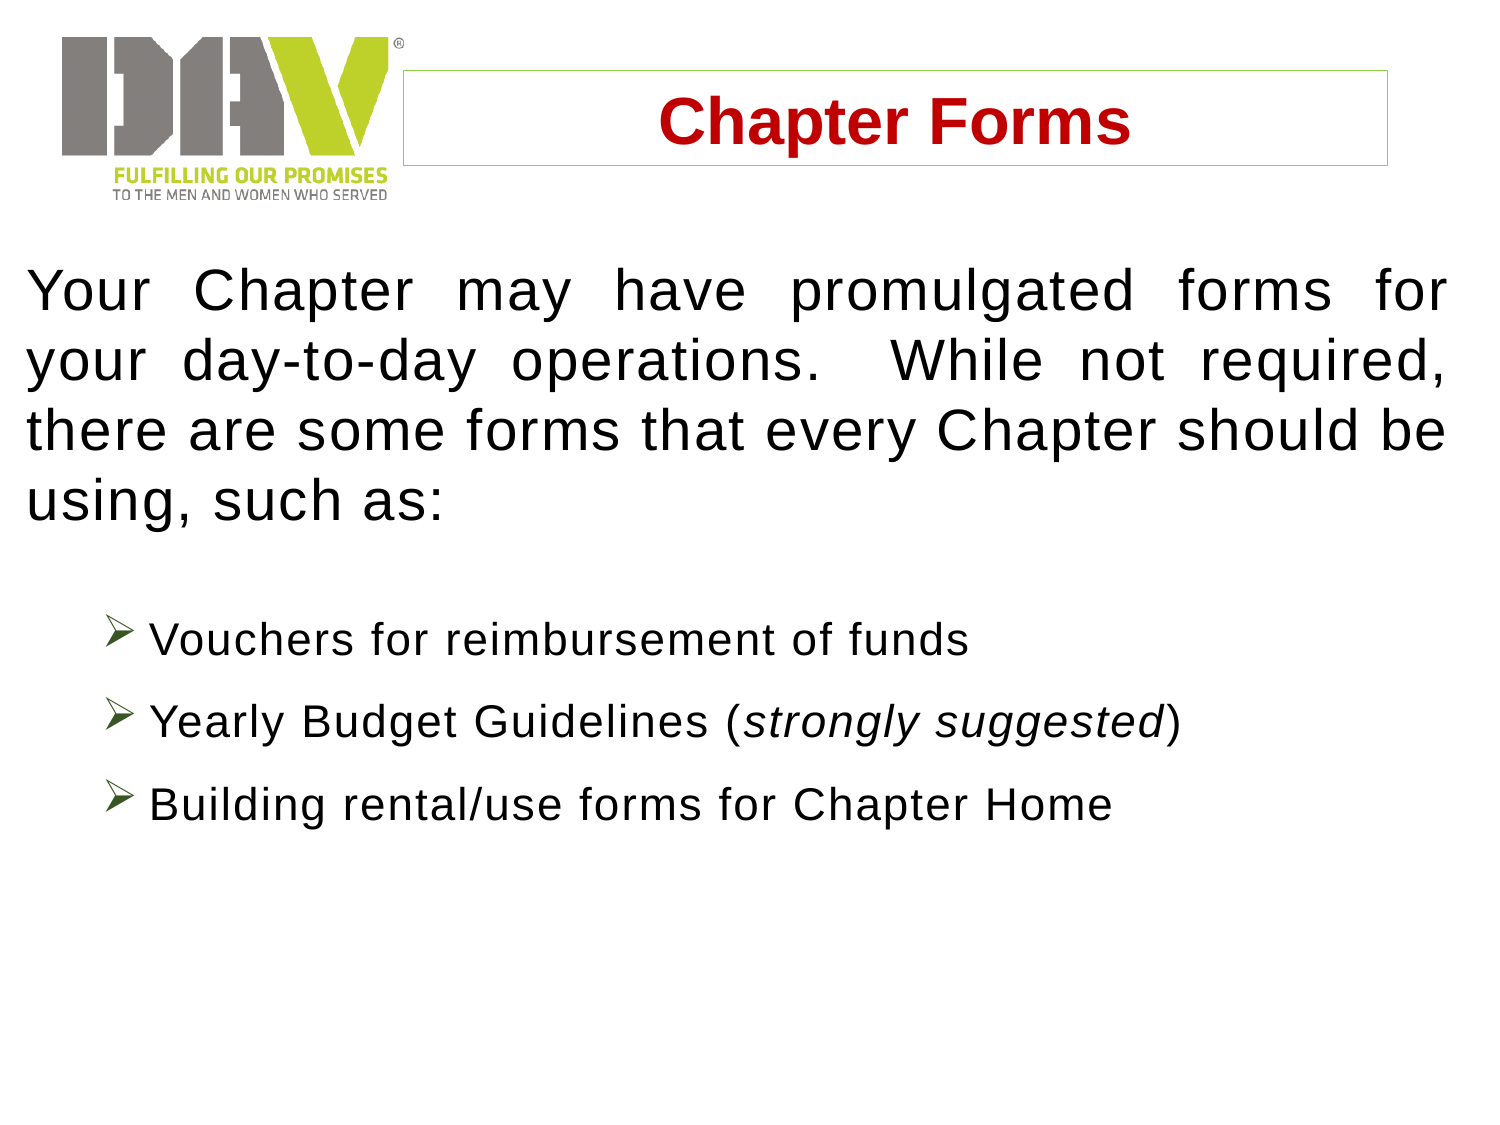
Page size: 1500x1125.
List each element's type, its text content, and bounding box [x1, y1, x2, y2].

text_box Chapter Forms [404, 70, 1388, 166]
text_box Your Chapter may have promulgated forms for your day-to-day operations. While not required, there are some forms that every Chapter should be using, such as: Vouchers for reimbursement of funds Yearly Budget Guidelines (strongly suggested) Building rental/use forms for Chapter Home [12, 244, 1467, 1107]
picture [62, 37, 404, 200]
